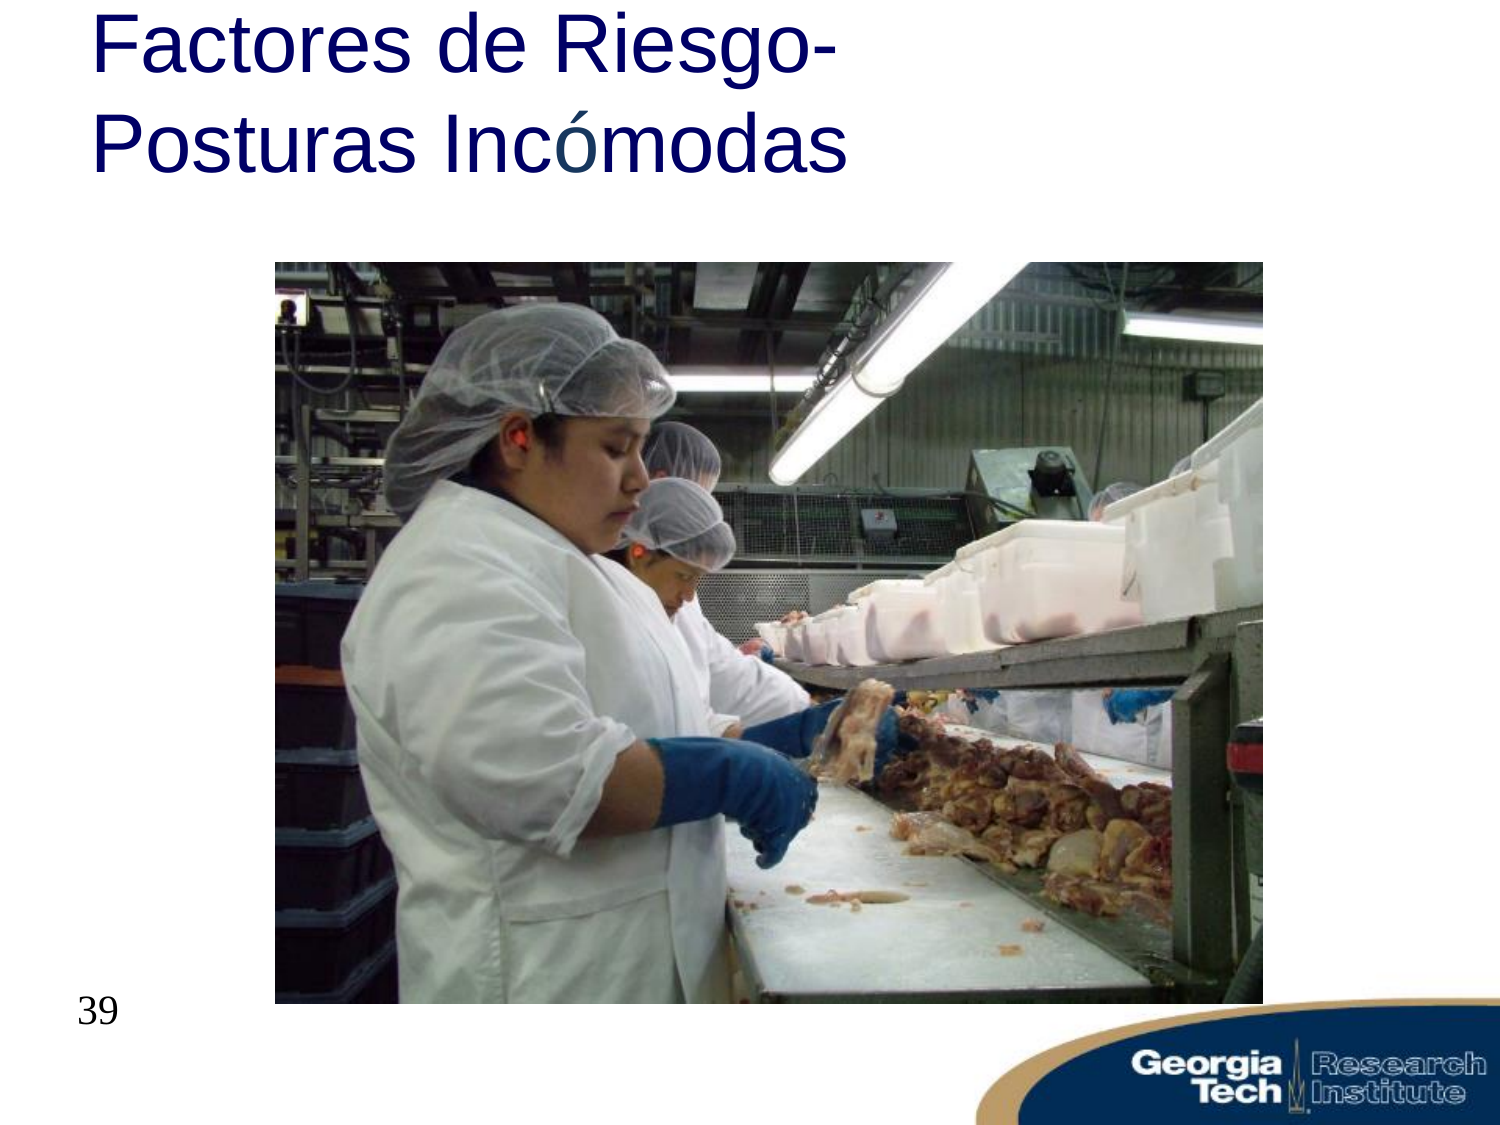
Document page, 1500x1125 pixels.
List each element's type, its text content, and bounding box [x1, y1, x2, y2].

text_box 39 [62, 975, 150, 1040]
picture [0, 0, 1500, 1125]
title Factores de Riesgo- Posturas Incómodas [75, 45, 1425, 233]
